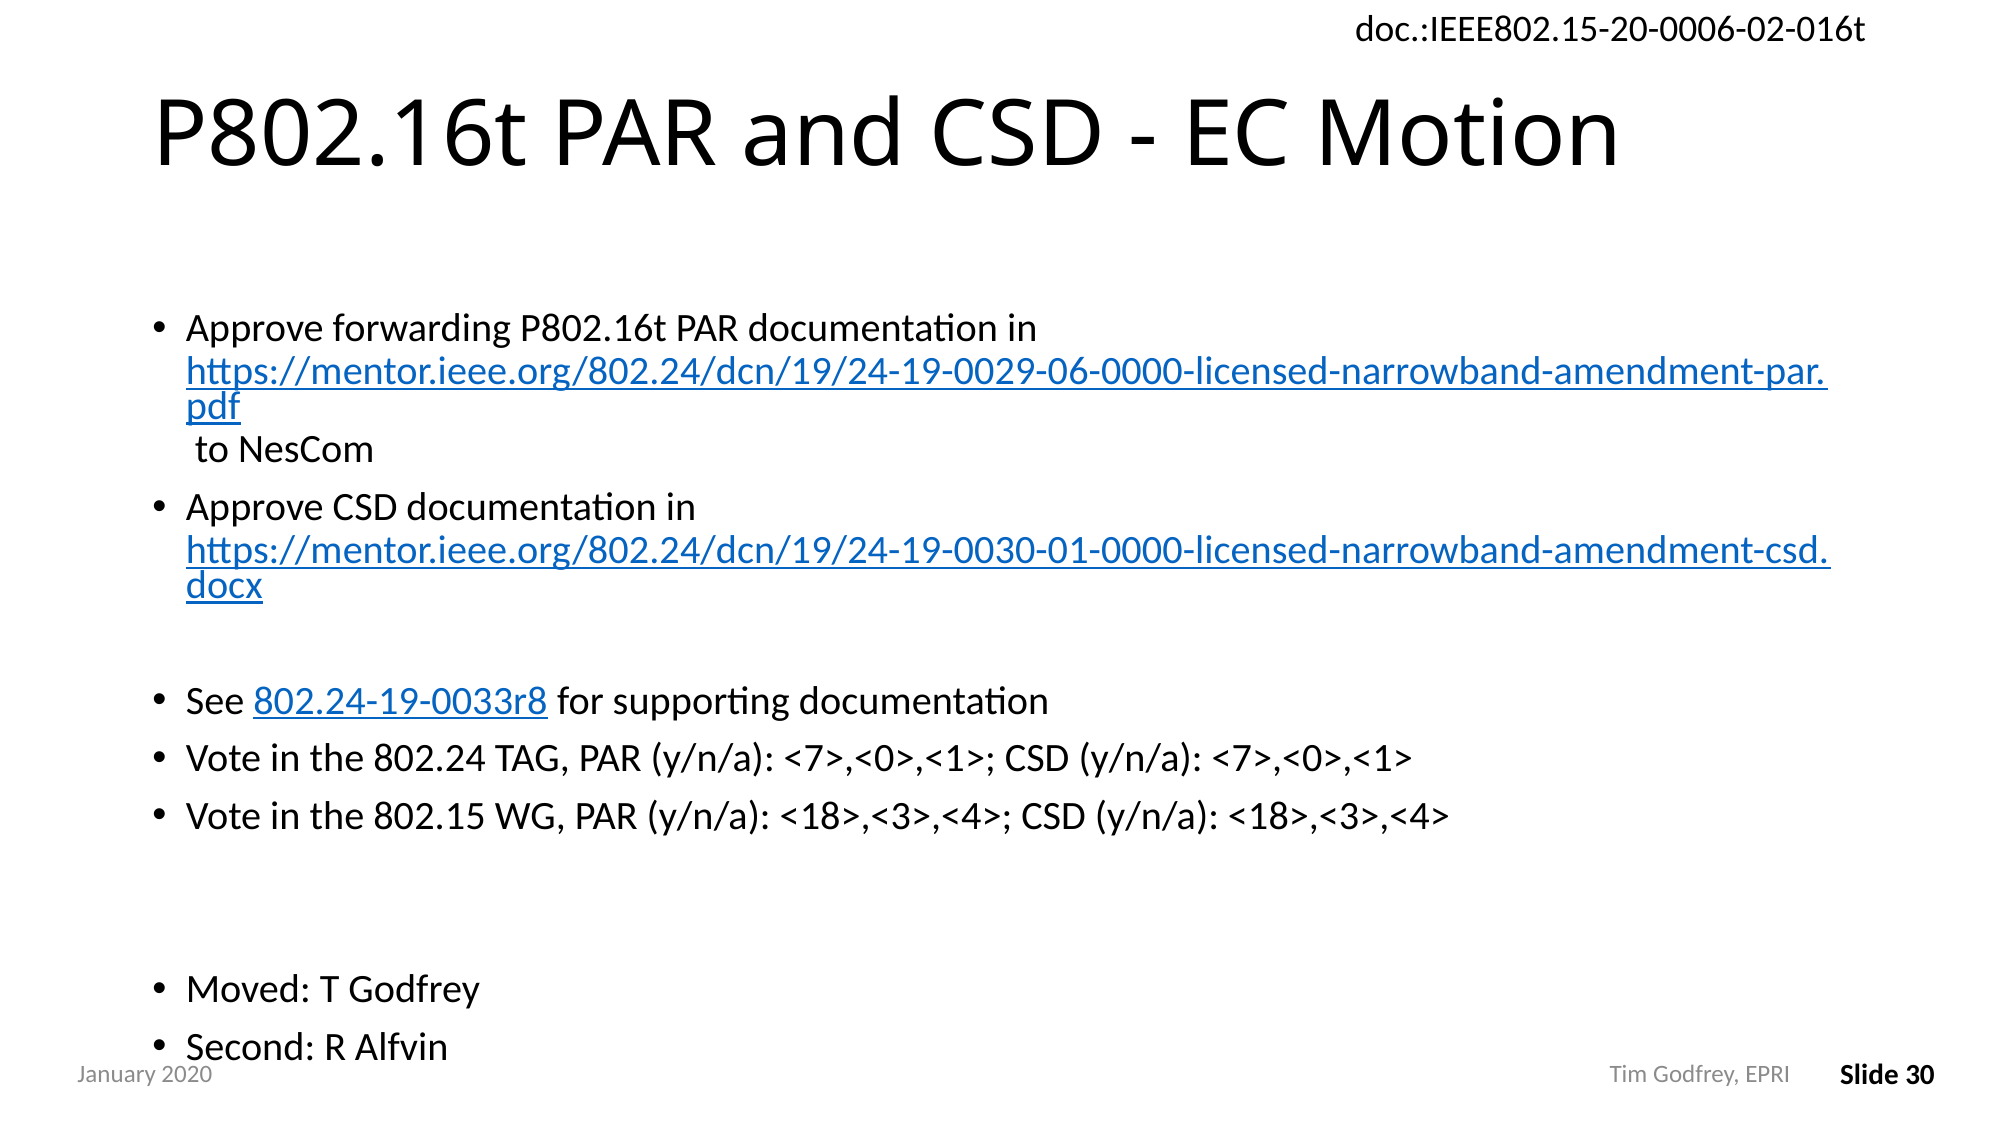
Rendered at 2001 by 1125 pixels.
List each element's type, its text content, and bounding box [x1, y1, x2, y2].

slide_number Slide 30 [1462, 1042, 1950, 1103]
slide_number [62, 1042, 513, 1103]
list Approve forwarding P802.16t PAR documentation in https://mentor.ieee.org/802.24/dcn/19/24-19-0029-06-0000-licensed-narrowband-amendment-par.pdf to NesCom Approve CSD documentation in https://mentor.ieee.org/802.24/dcn/19/24-19-0030-01-0000-licensed-narrowband-amendment-csd.docx See 802.24-19-0033r8 for supporting documentation Vote in the 802.24 TAG, PAR (y/n/a): <7>,<0>,<1>; CSD (y/n/a): <7>,<0>,<1> Vote in the 802.15 WG, PAR (y/n/a): <18>,<3>,<4>; CSD (y/n/a): <18>,<3>,<4> Moved: T Godfrey Second: R Alfvin [137, 299, 1863, 1014]
title P802.16t PAR and CSD - EC Motion [137, 59, 1863, 213]
